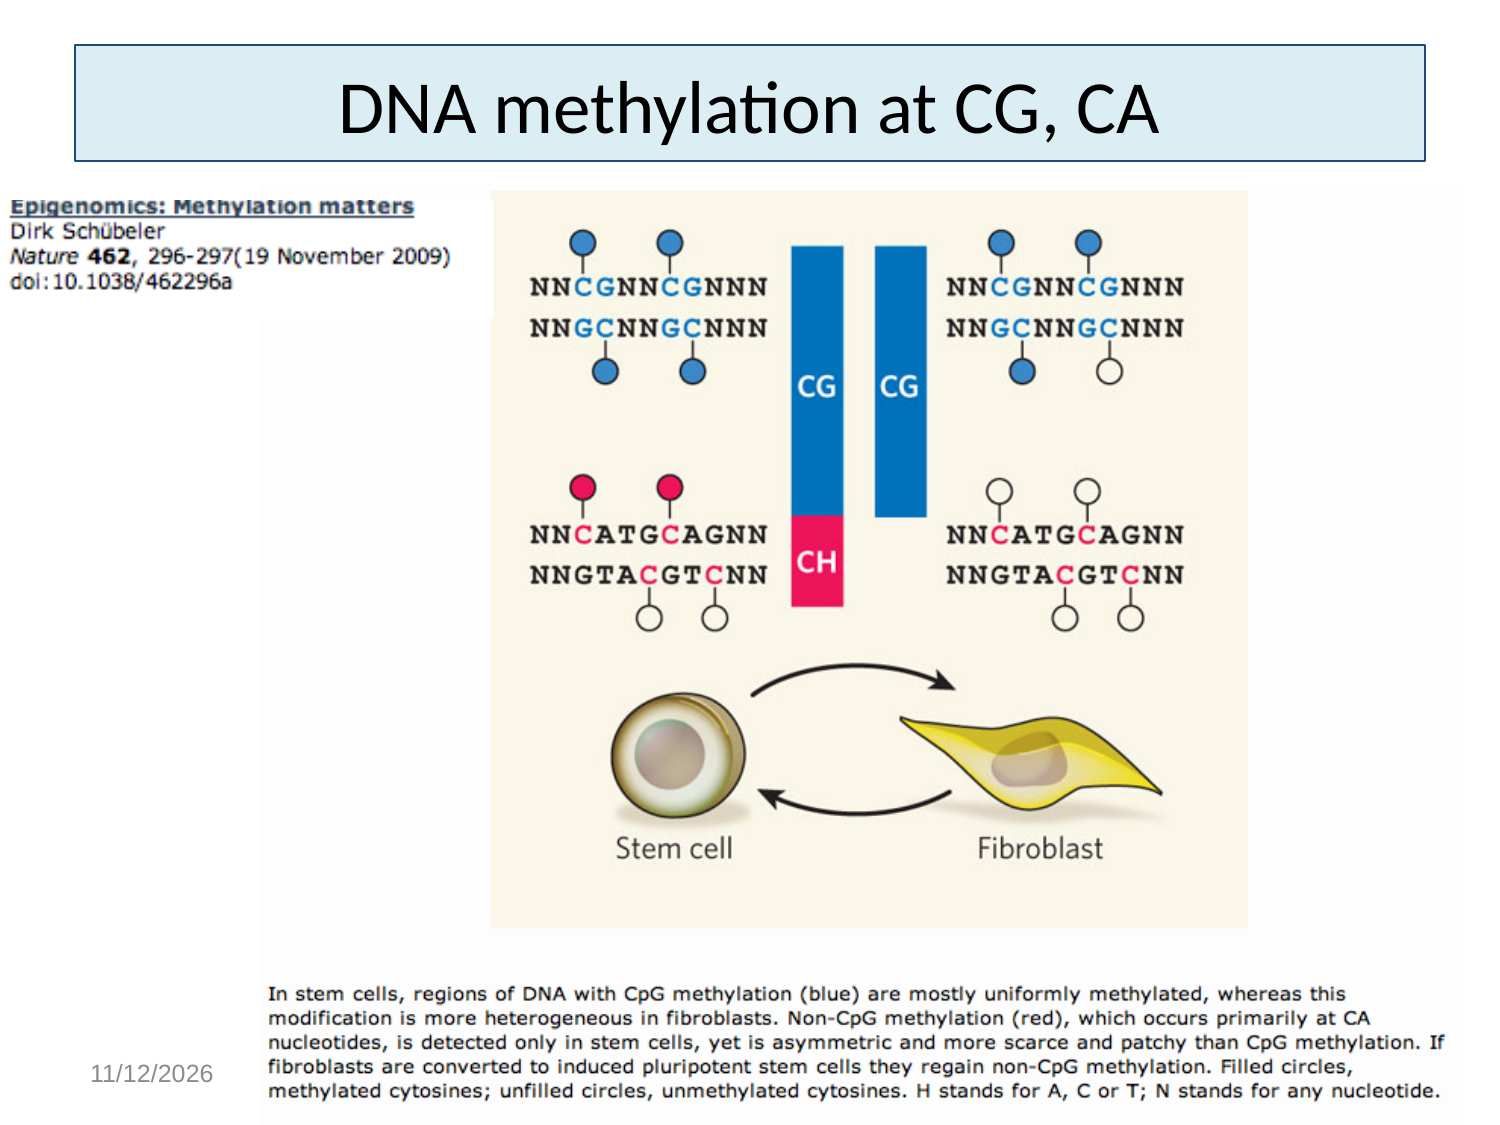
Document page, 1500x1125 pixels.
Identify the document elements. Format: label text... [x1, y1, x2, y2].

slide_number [75, 1042, 257, 1103]
title DNA methylation at CG, CA [74, 44, 1426, 162]
picture [0, 183, 1463, 1125]
